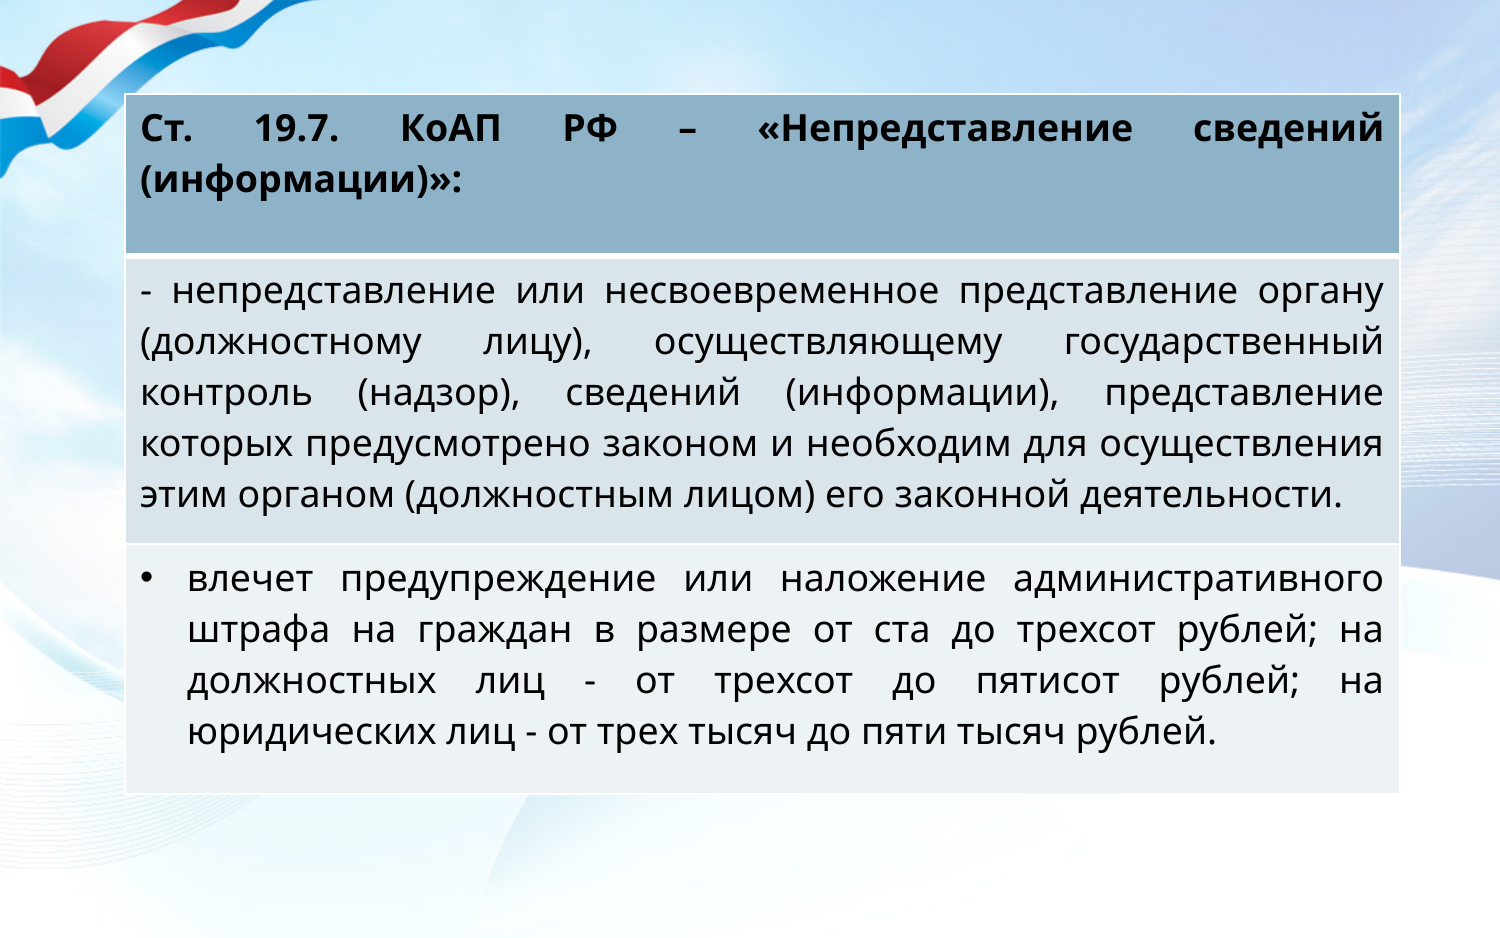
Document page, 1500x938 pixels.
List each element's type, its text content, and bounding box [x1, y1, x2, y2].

picture [0, 0, 1500, 938]
table_header Ст. 19.7. КоАП РФ – «Непредставление сведений (информации)»: [126, 95, 1399, 253]
table_cell - непредставление или несвоевременное представление органу (должностному лицу), осуществляющему государственный контроль (надзор), сведений (информации), представление которых предусмотрено законом и необходим для осуществления этим органом (должностным лицом) его законной деятельности. [126, 259, 1399, 543]
table_cell влечет предупреждение или наложение административного штрафа на граждан в размере от ста до трехсот рублей; на должностных лиц - от трехсот до пятисот рублей; на юридических лиц - от трех тысяч до пяти тысяч рублей. [126, 545, 1399, 793]
